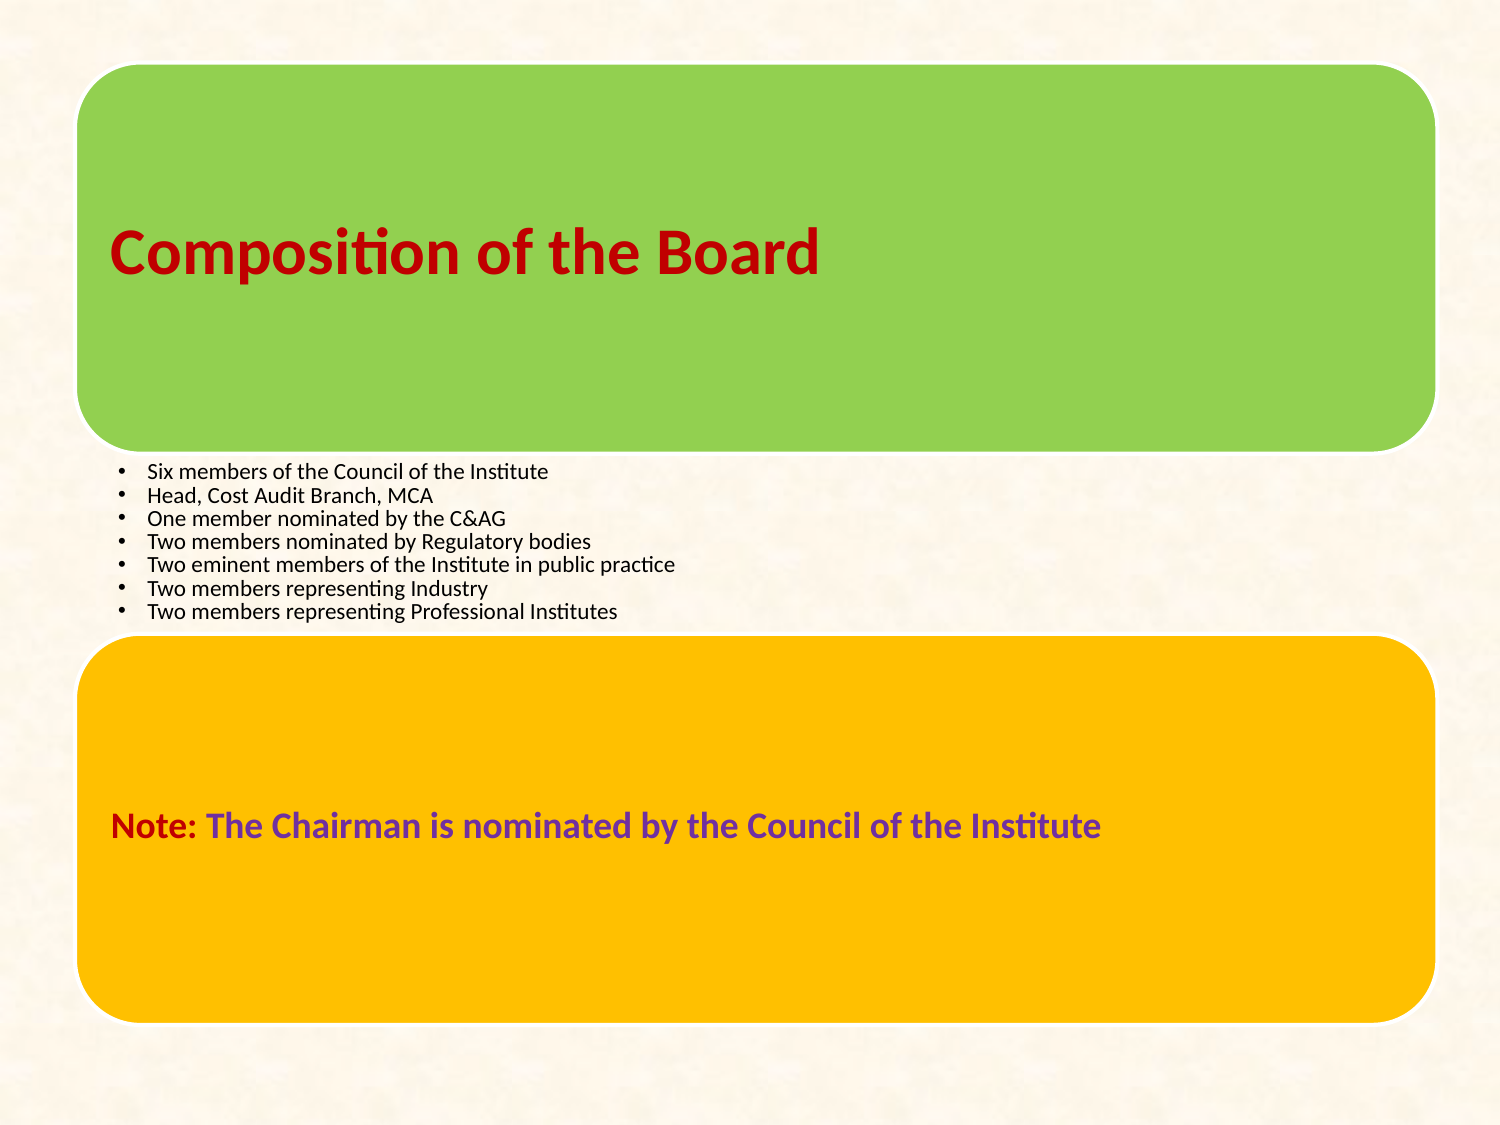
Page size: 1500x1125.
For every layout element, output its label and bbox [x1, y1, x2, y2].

text_box [74, 62, 1438, 1026]
